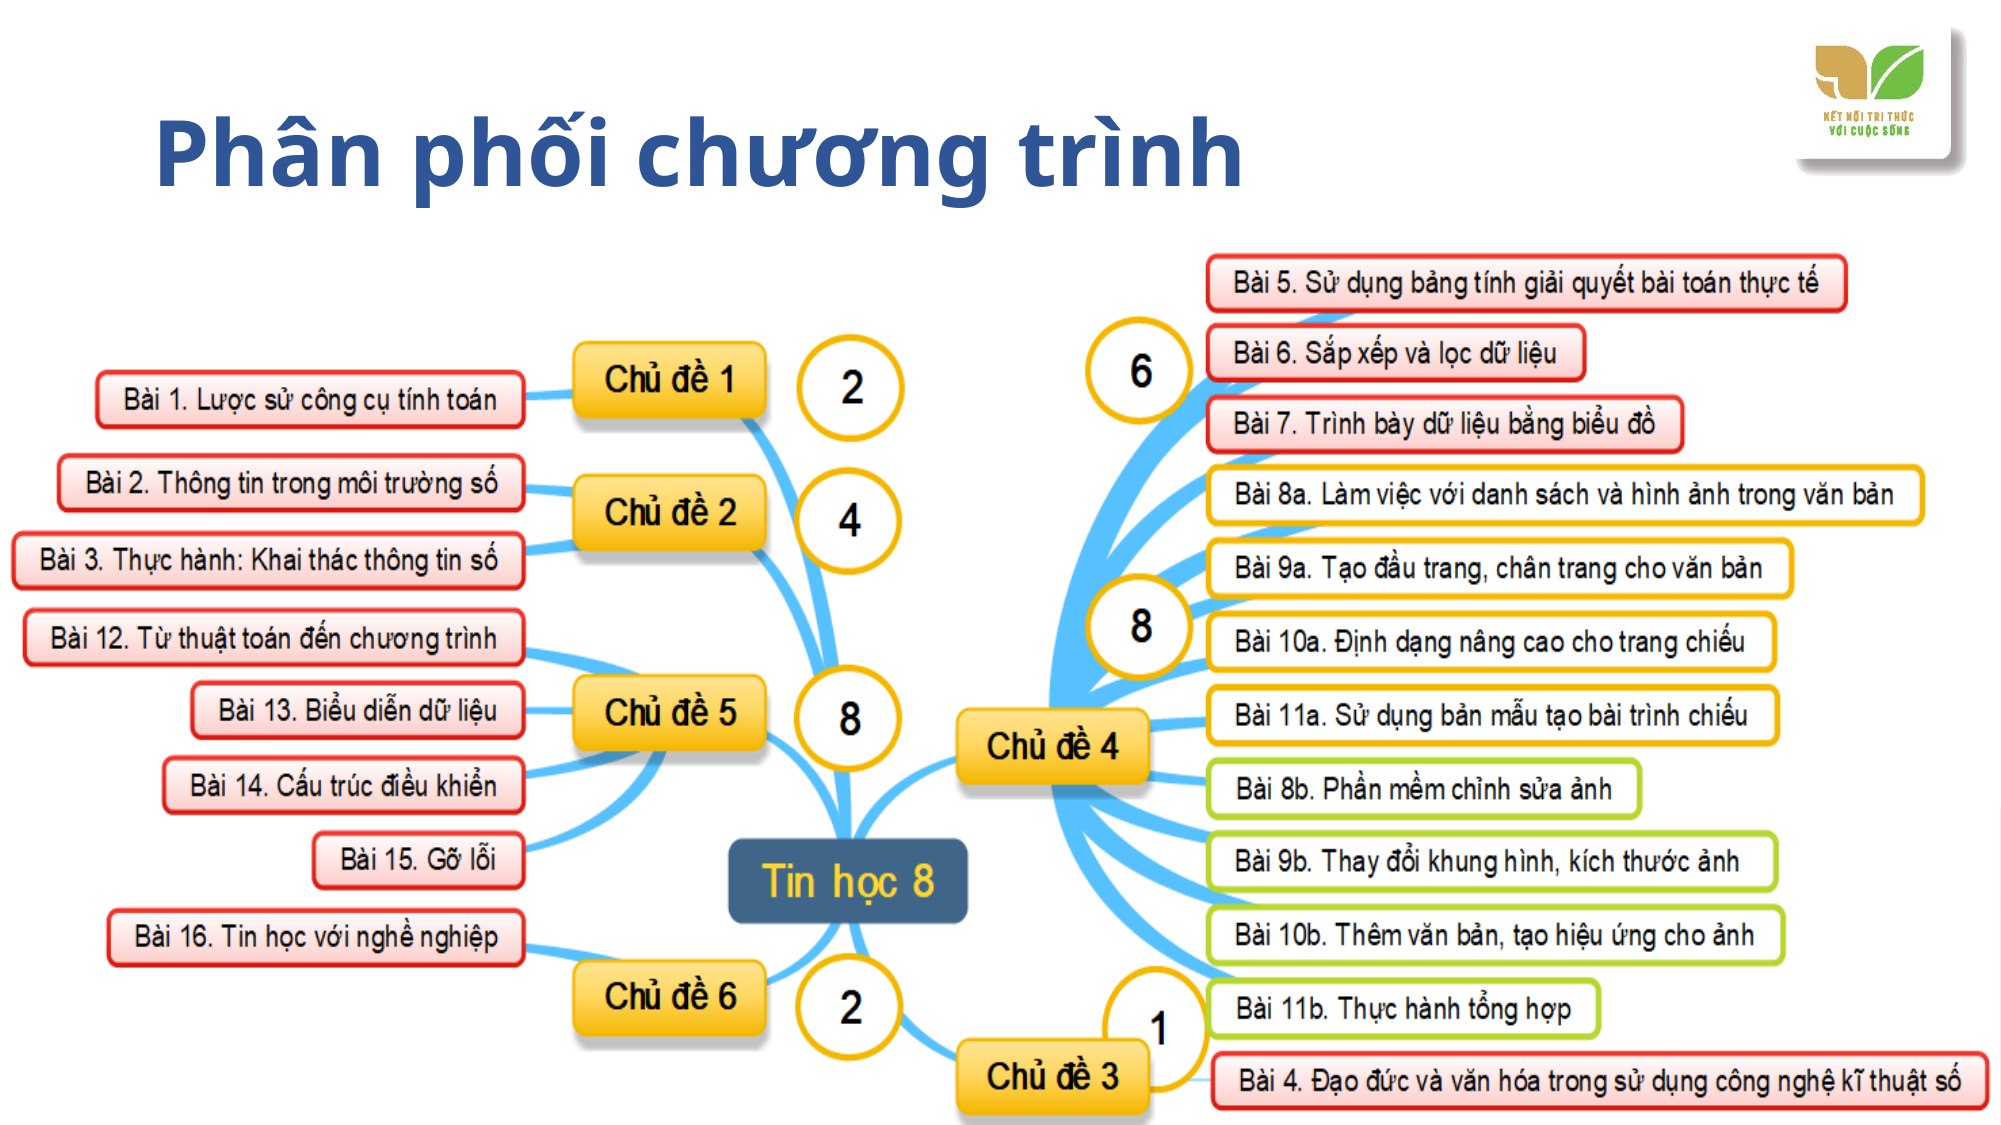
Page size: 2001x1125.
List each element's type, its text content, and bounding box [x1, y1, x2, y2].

title Phân phối chương trình [137, 59, 1863, 237]
picture [0, 0, 2001, 1125]
